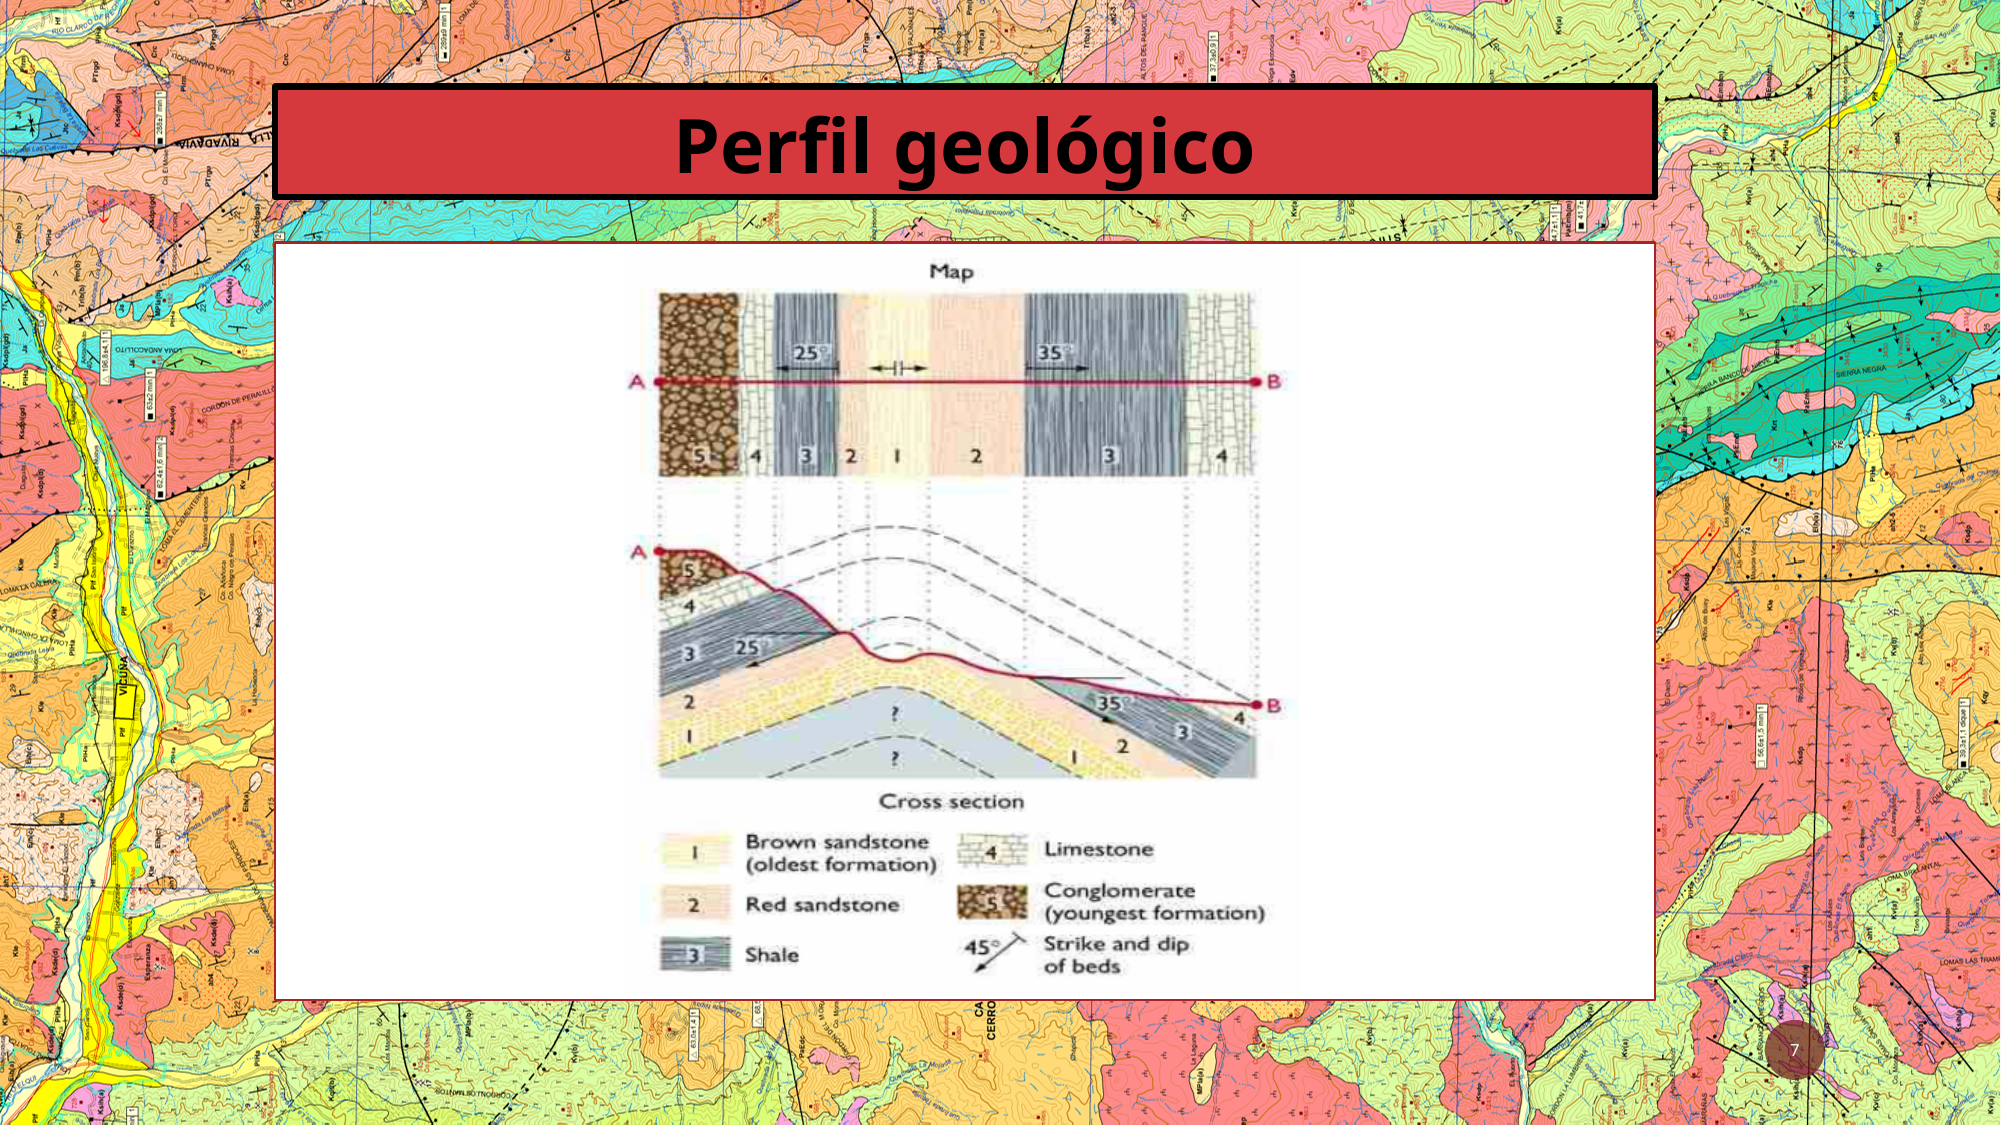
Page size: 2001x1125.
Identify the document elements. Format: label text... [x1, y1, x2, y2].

picture [0, 0, 2001, 1125]
text_box [317, 235, 1752, 890]
text_box [274, 241, 1656, 1001]
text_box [275, 41, 1656, 198]
slide_number 7 [1764, 1019, 1825, 1080]
